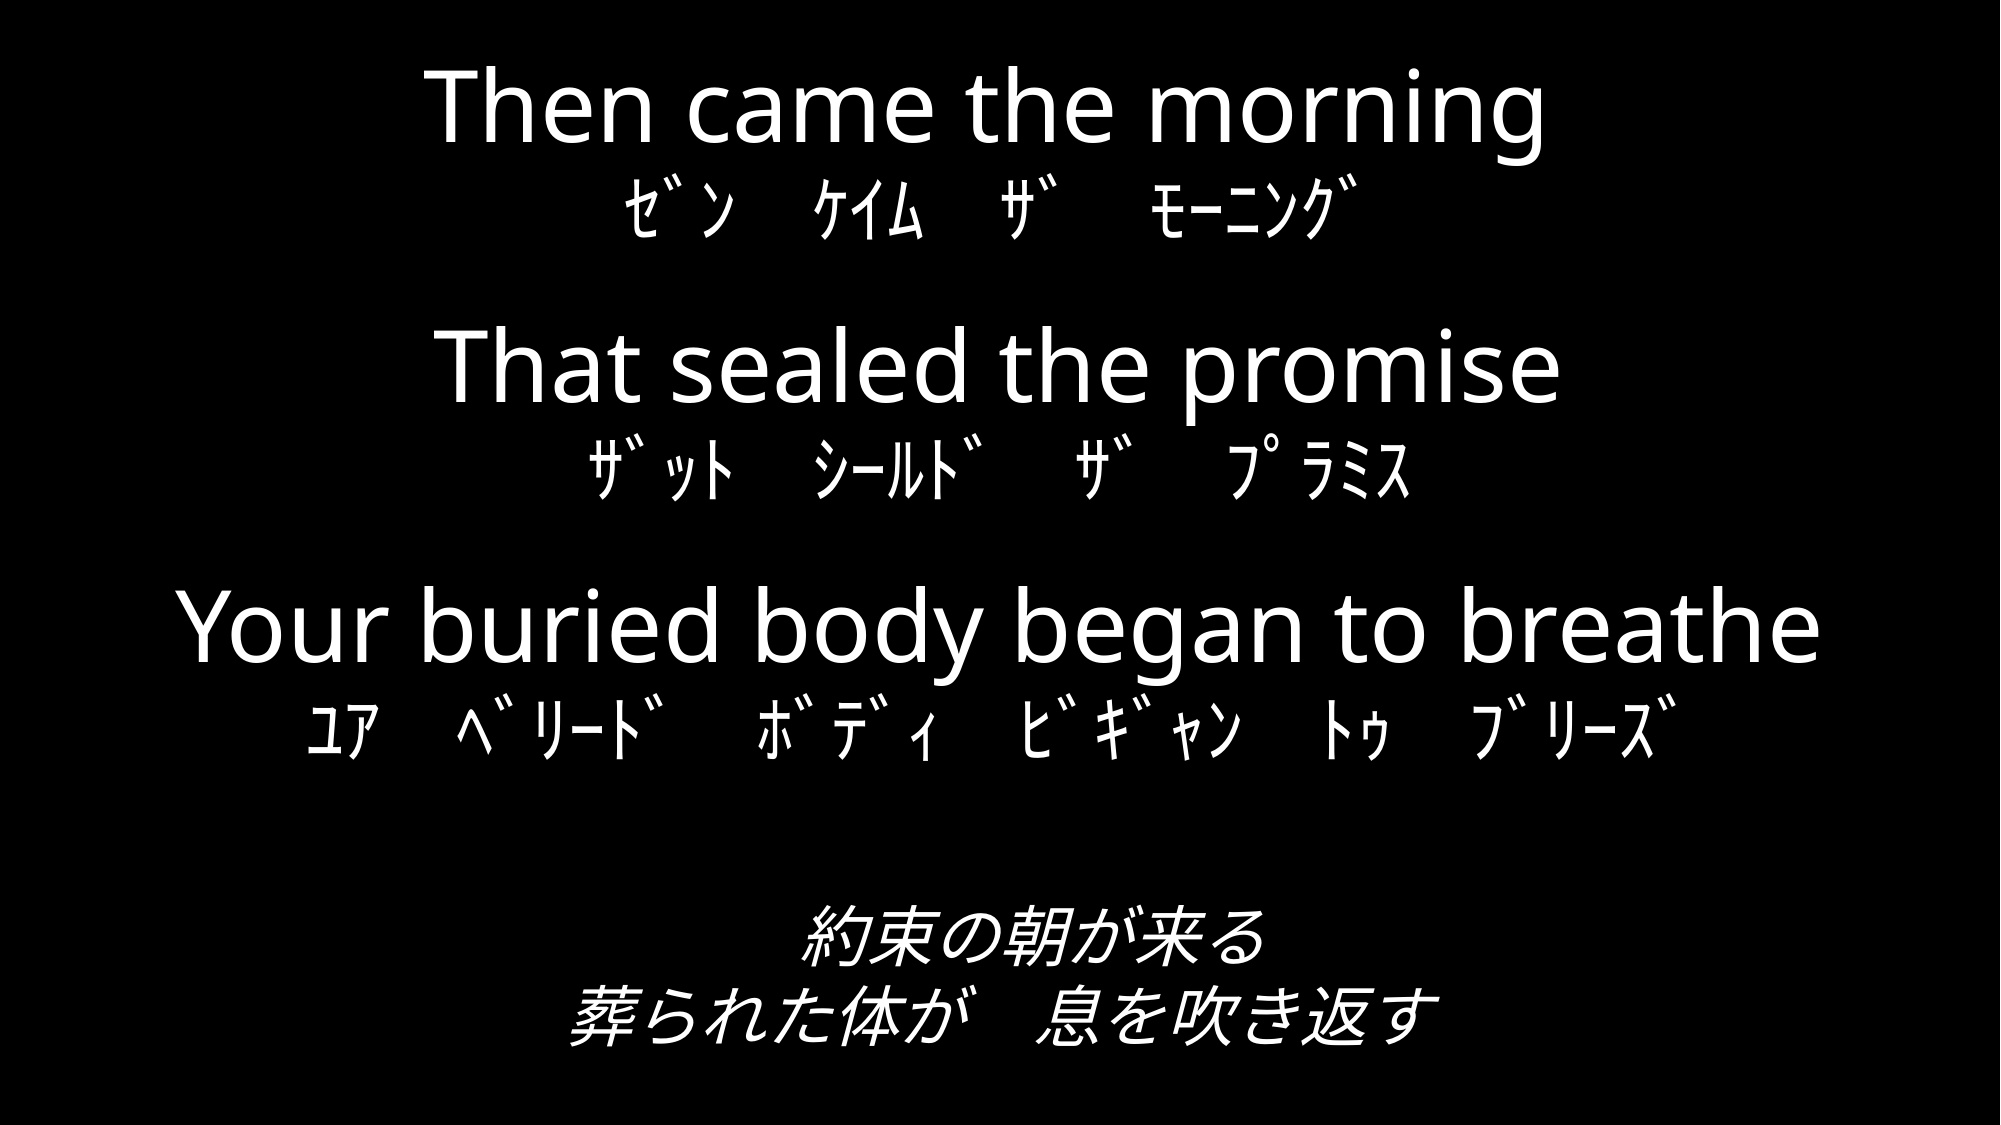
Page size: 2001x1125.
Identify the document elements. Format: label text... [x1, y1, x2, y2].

text_box 約束の朝が来る 葬られた体が 息を吹き返す [249, 887, 1750, 1063]
text_box Then came the morning ｾﾞﾝ ｹｲﾑ ｻﾞ ﾓｰﾆﾝｸﾞ That sealed the promise ｻﾞｯﾄ ｼｰﾙﾄﾞ ｻﾞ ﾌﾟﾗﾐｽ Your buried body began to breathe ﾕｱ ﾍﾞﾘｰﾄﾞ ﾎﾞﾃﾞｨ ﾋﾞｷﾞｬﾝ ﾄｩ ﾌﾞﾘｰｽﾞ [0, 35, 2000, 780]
